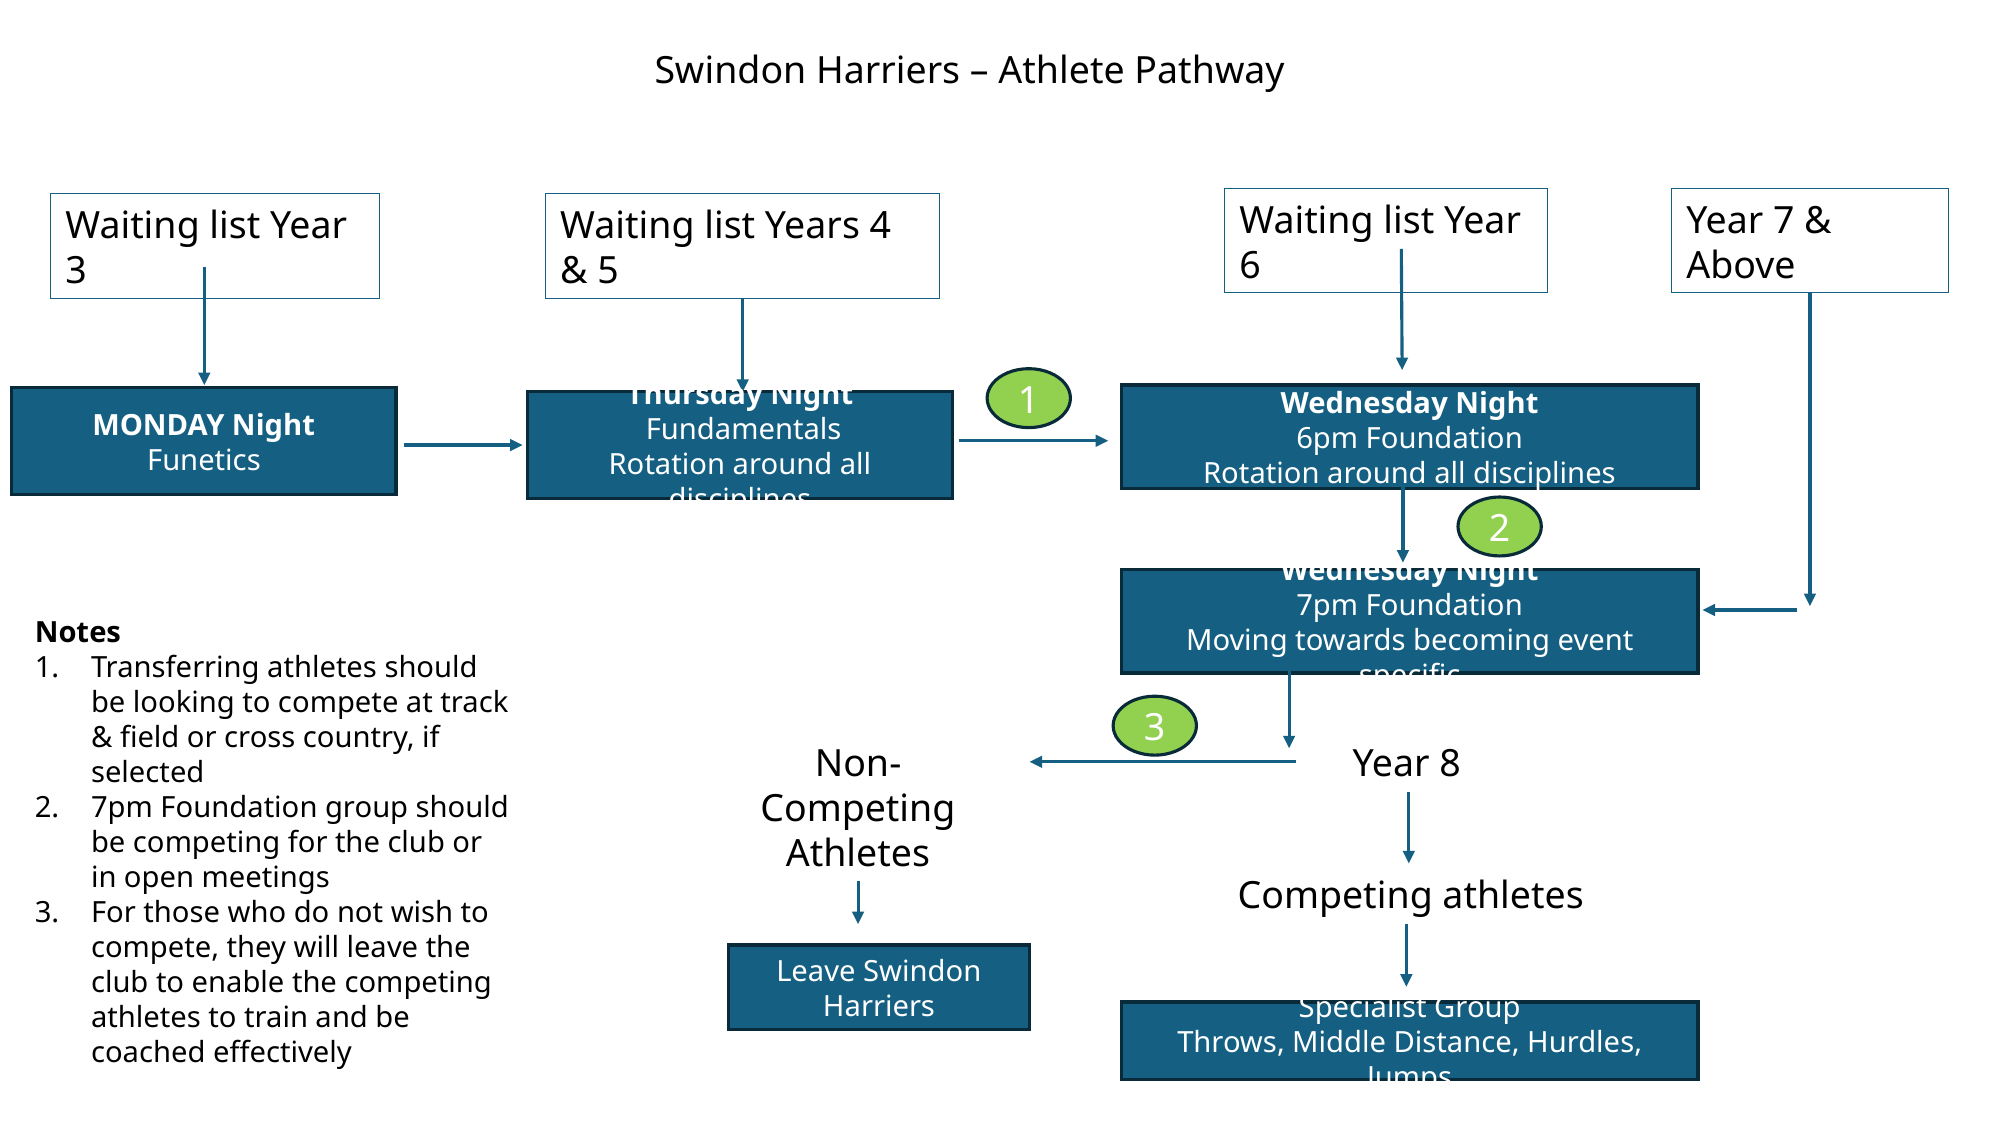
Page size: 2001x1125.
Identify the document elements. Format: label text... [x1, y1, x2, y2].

text_box Non-Competing Athletes [706, 731, 1010, 882]
text_box Swindon Harriers – Athlete Pathway [639, 38, 1467, 98]
text_box Specialist Group Throws, Middle Distance, Hurdles, Jumps [1120, 1000, 1700, 1081]
text_box Leave Swindon Harriers [727, 943, 1031, 1031]
text_box MONDAY Night Funetics [10, 386, 398, 496]
text_box Notes Transferring athletes should be looking to compete at track & field or cross country, if selected 7pm Foundation group should be competing for the club or in open meetings For those who do not wish to compete, they will leave the club to enable the competing athletes to train and be coached effectively [19, 605, 530, 1076]
text_box Wednesday Night 7pm Foundation Moving towards becoming event specific [1120, 568, 1700, 675]
text_box 3 [1111, 694, 1199, 757]
text_box Competing athletes [1222, 863, 1647, 923]
text_box Waiting list Year 6 [1224, 188, 1548, 293]
text_box 1 [985, 367, 1073, 430]
text_box Thursday Night Fundamentals Rotation around all disciplines [526, 390, 954, 500]
text_box Waiting list Years 4 & 5 [545, 193, 940, 299]
text_box Waiting list Year 3 [50, 193, 380, 299]
text_box 2 [1456, 495, 1543, 558]
text_box Year 7 & Above [1671, 188, 1949, 293]
text_box Year 8 [1337, 731, 1490, 792]
text_box Wednesday Night 6pm Foundation Rotation around all disciplines [1120, 383, 1700, 490]
